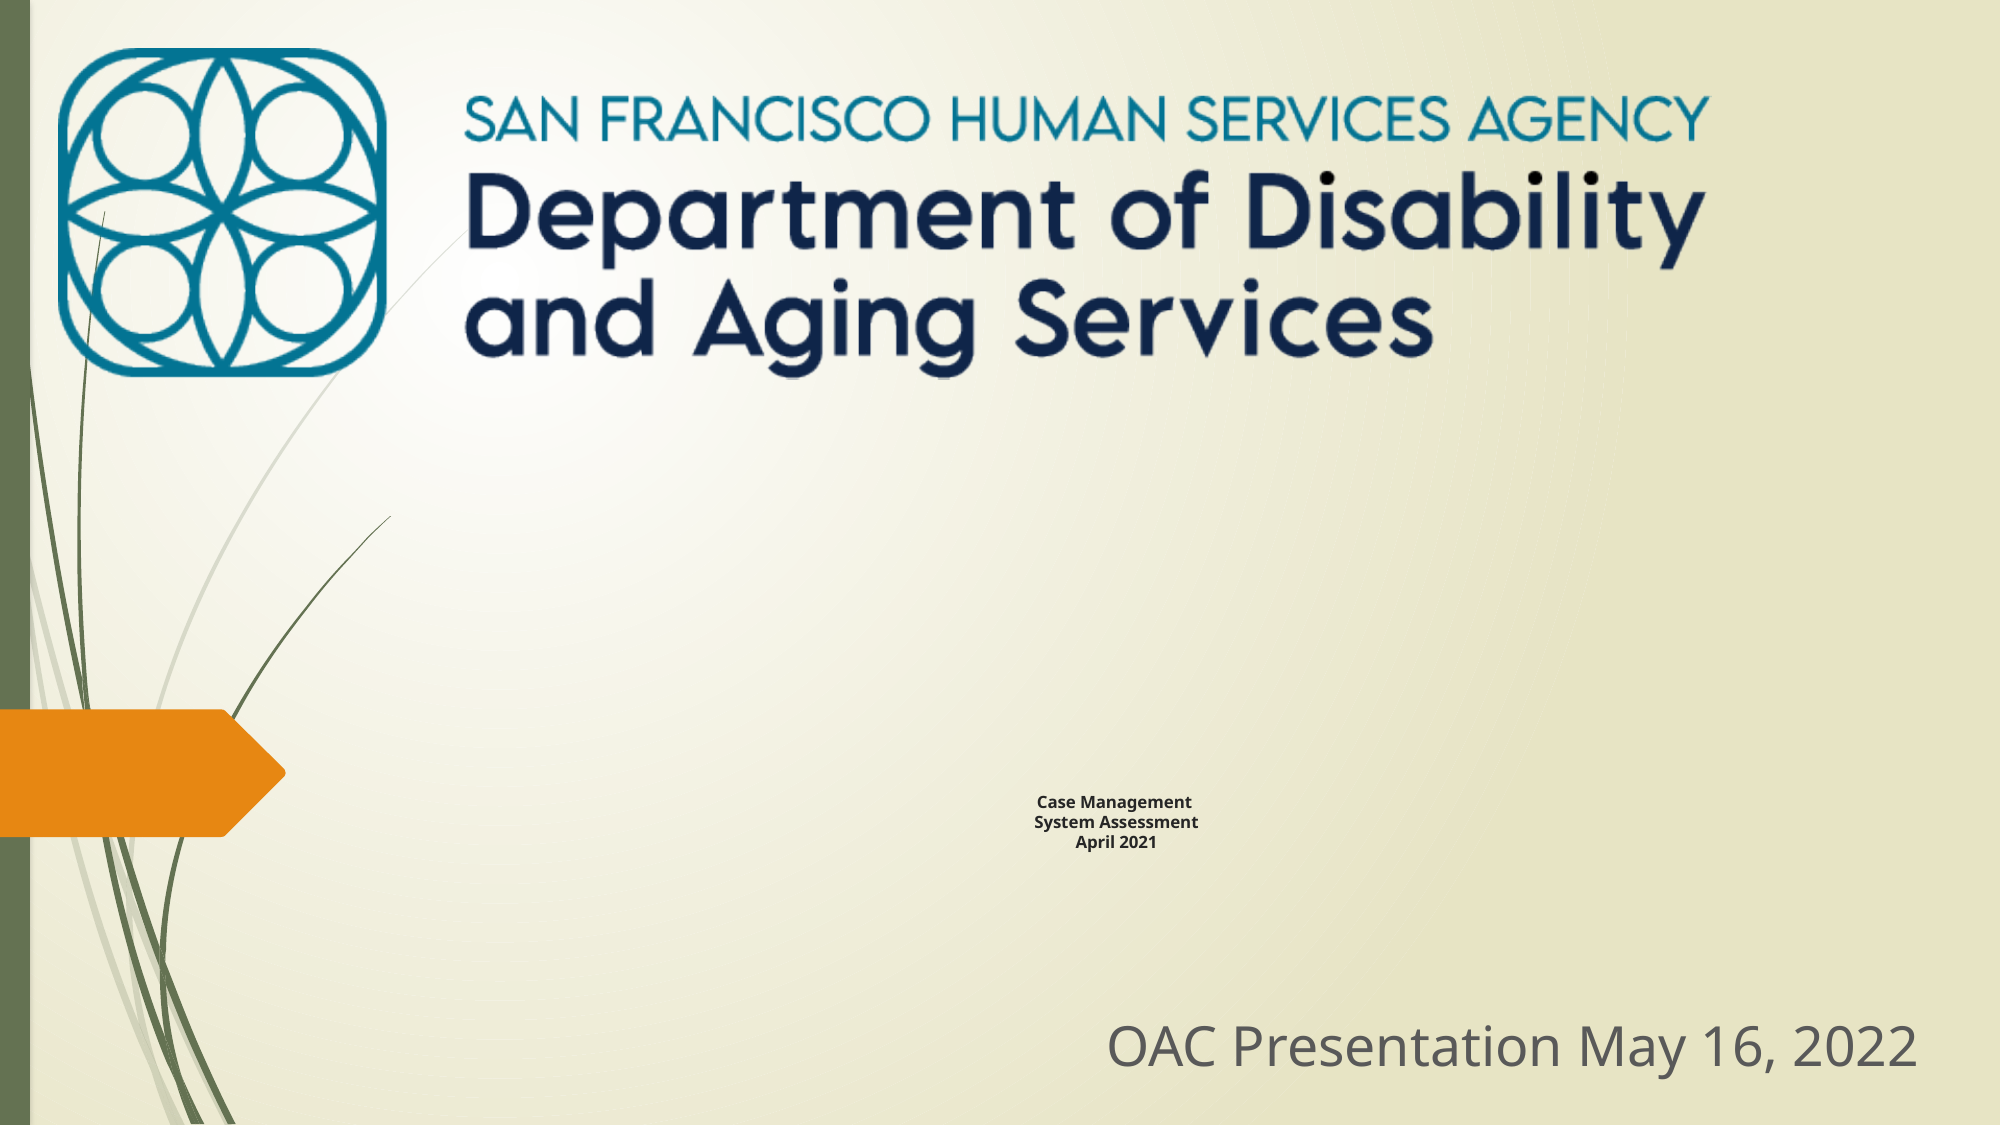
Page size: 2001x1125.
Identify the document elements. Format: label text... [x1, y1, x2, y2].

picture [325, 130, 377, 206]
picture [231, 58, 305, 110]
picture [325, 220, 377, 295]
picture [230, 315, 305, 367]
picture [170, 229, 206, 264]
picture [256, 246, 343, 334]
picture [68, 221, 120, 295]
picture [68, 272, 163, 367]
picture [231, 190, 369, 235]
picture [199, 222, 245, 360]
picture [140, 58, 215, 110]
picture [199, 66, 245, 204]
picture [101, 246, 191, 334]
picture [68, 58, 163, 153]
picture [256, 91, 343, 181]
picture [58, 48, 1712, 380]
picture [68, 130, 120, 205]
picture [140, 315, 215, 367]
picture [58, 48, 134, 124]
picture [239, 229, 275, 265]
title Case Management System Assessment April 2021 [385, 488, 1848, 860]
picture [76, 190, 213, 235]
picture [281, 58, 377, 153]
picture [239, 159, 275, 196]
subtitle OAC Presentation May 16, 2022 [1090, 1003, 1935, 1087]
picture [101, 91, 191, 181]
picture [170, 160, 205, 196]
picture [283, 272, 377, 367]
